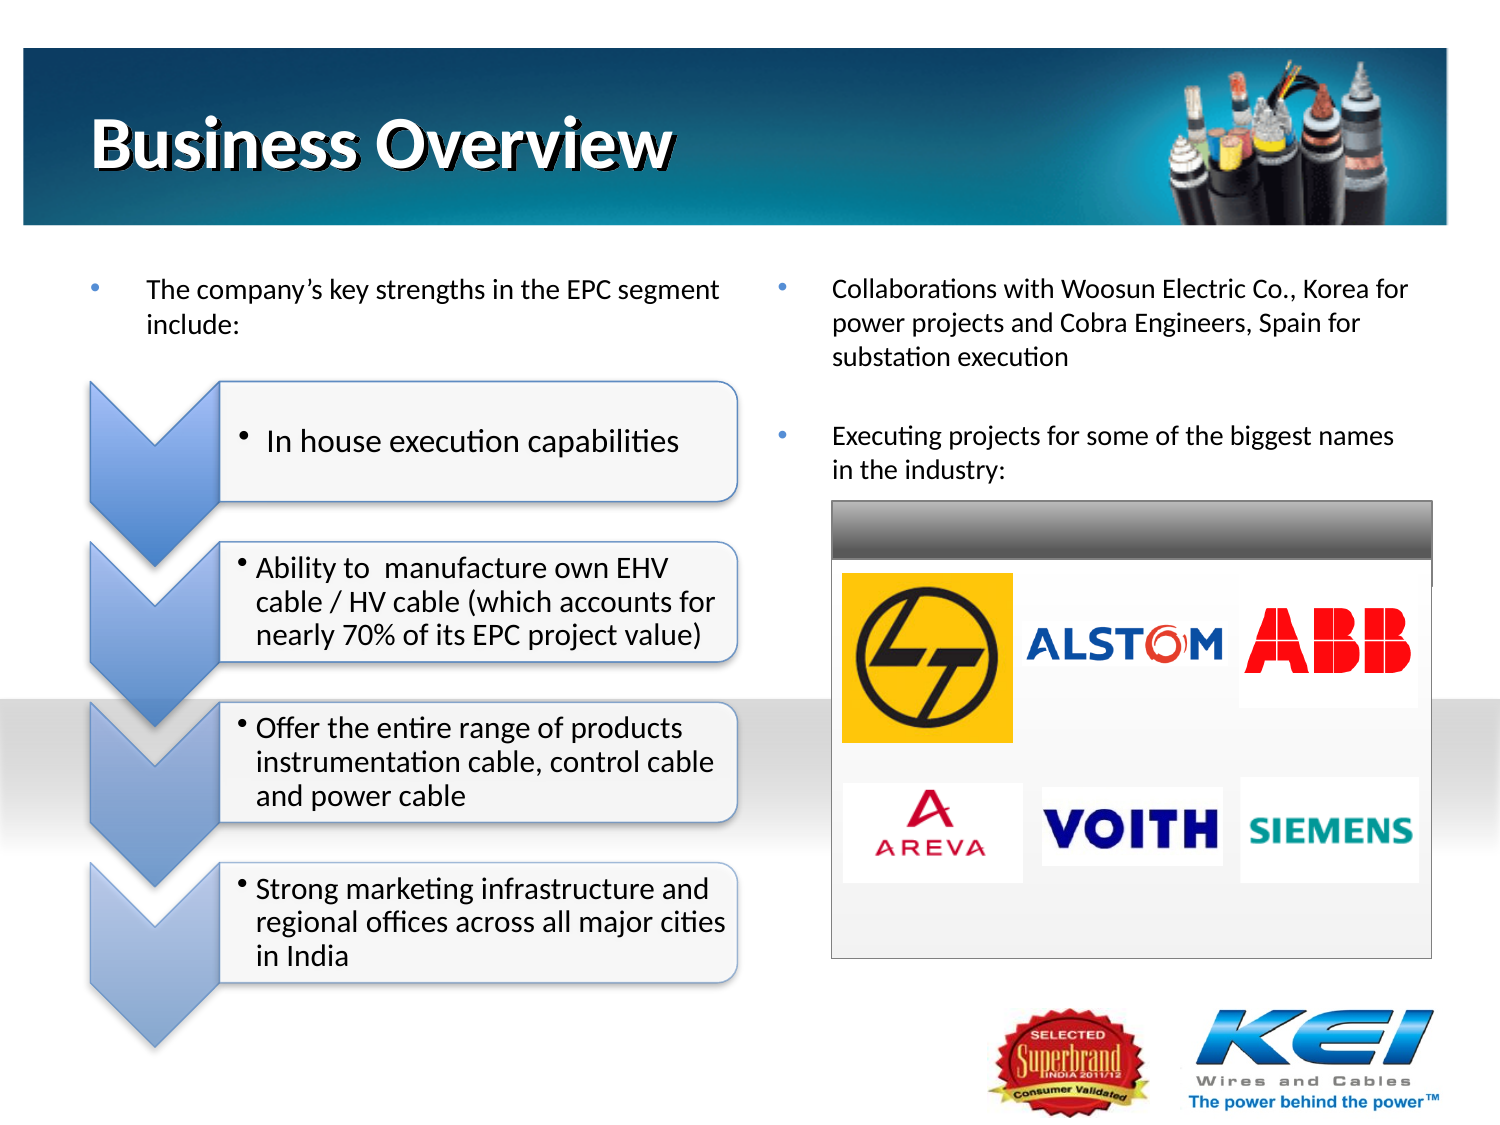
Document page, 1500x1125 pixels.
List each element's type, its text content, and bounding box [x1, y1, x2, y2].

picture [842, 573, 1013, 744]
picture [1180, 1008, 1449, 1123]
picture [1430, 48, 1449, 228]
picture [1240, 777, 1420, 883]
picture [23, 48, 74, 228]
picture [1238, 573, 1419, 708]
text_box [89, 380, 738, 1049]
picture [1022, 621, 1228, 666]
picture [987, 1008, 1150, 1118]
picture [1041, 787, 1223, 866]
title Business Overview [74, 44, 1426, 233]
list The company’s key strengths in the EPC segment include: [75, 262, 738, 357]
list Collaborations with Woosun Electric Co., Korea for power projects and Cobra Engineers, Spain for substation execution Executing projects for some of the biggest names in the industry: [762, 262, 1425, 495]
picture [842, 782, 1024, 884]
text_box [831, 500, 1433, 959]
